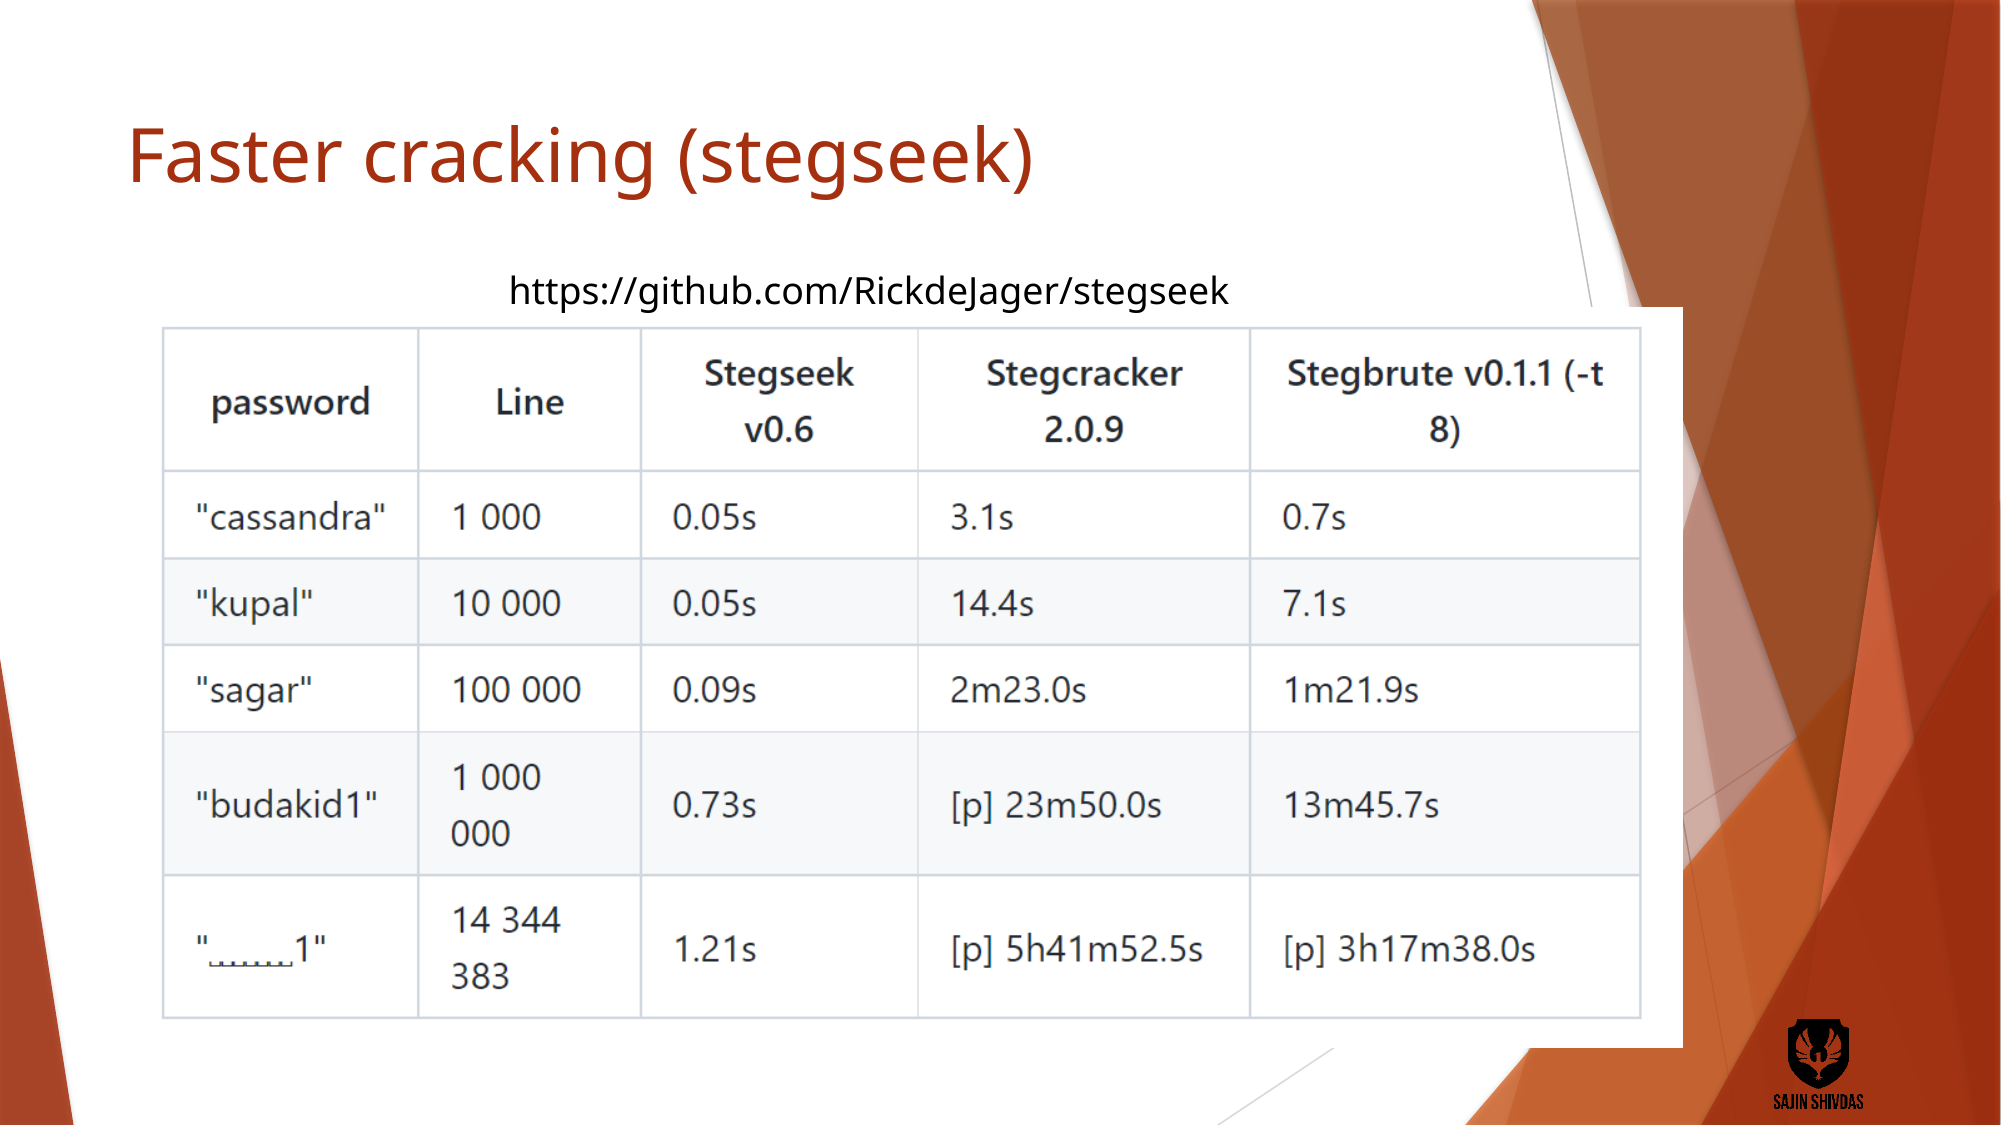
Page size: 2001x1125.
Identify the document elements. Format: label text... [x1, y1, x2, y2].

text_box https://github.com/RickdeJager/stegseek [493, 259, 1507, 306]
picture [1763, 1009, 1876, 1121]
title Faster cracking (stegseek) [111, 99, 1522, 317]
picture [136, 306, 1684, 1048]
